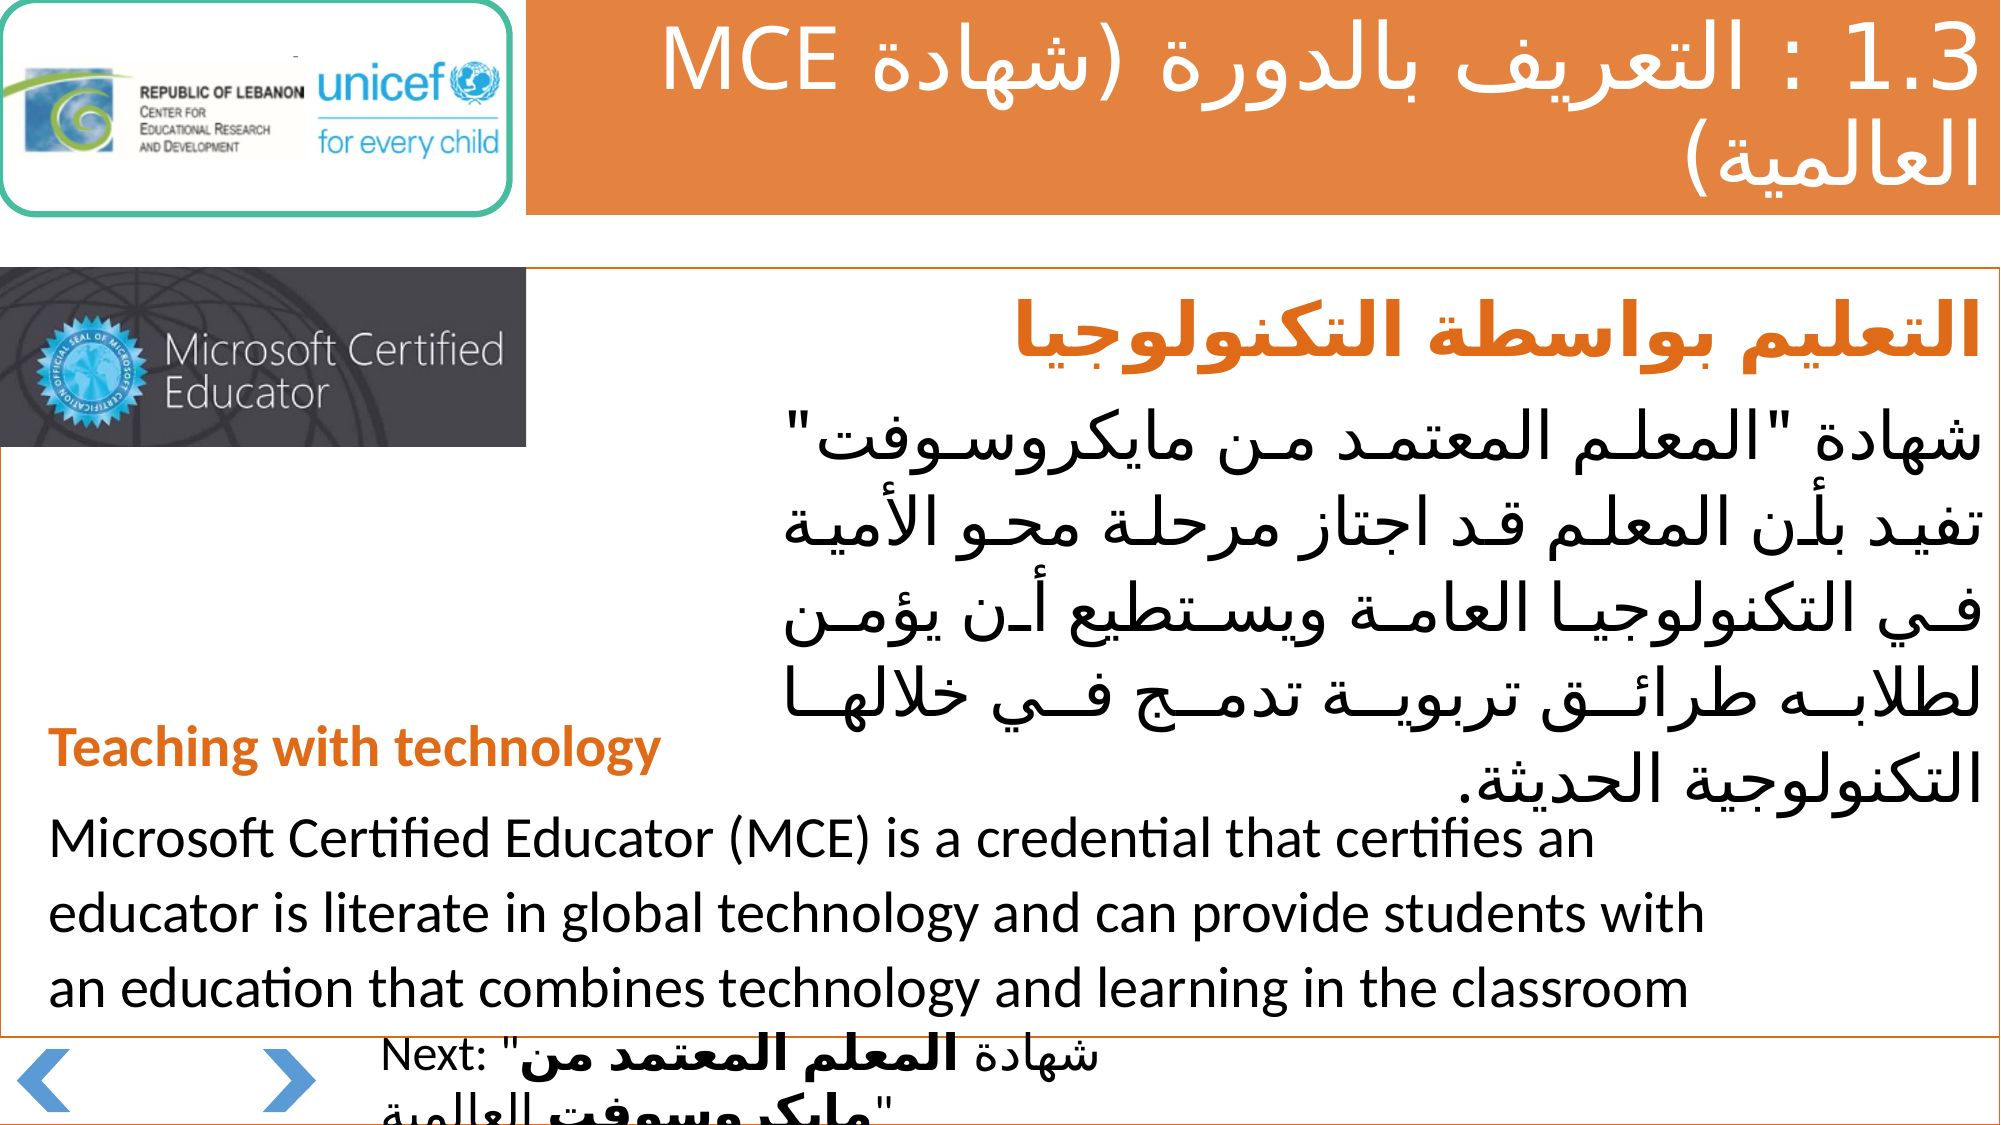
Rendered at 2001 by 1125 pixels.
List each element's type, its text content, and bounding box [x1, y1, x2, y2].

title 1.3 : التعريف بالدورة (شهادة MCE العالمية) [526, 0, 2000, 215]
text_box التعليم بواسطة التكنولوجيا شهادة "المعلم المعتمد من مايكروسوفت" تفيد بأن المعلم قد اجتاز مرحلة محو الأمية في التكنولوجيا العامة ويستطيع أن يؤمن لطلابه طرائق تربوية تدمج في خلالها التكنولوجية الحديثة. [766, 267, 2000, 823]
text_box Next: "شهادة المعلم المعتمد من مايكروسوفت العالمية" [365, 1036, 1354, 1125]
text_box [1354, 1038, 2000, 1125]
text_box Teaching with technology Microsoft Certified Educator (MCE) is a credential that certifies an educator is literate in global technology and can provide students with an education that combines technology and learning in the classroom [33, 695, 1734, 1027]
text_box [260, 1048, 318, 1114]
text_box [0, 267, 2000, 1038]
picture [4, 49, 506, 170]
picture [0, 267, 527, 447]
text_box [15, 1048, 73, 1114]
text_box [0, 1038, 365, 1125]
